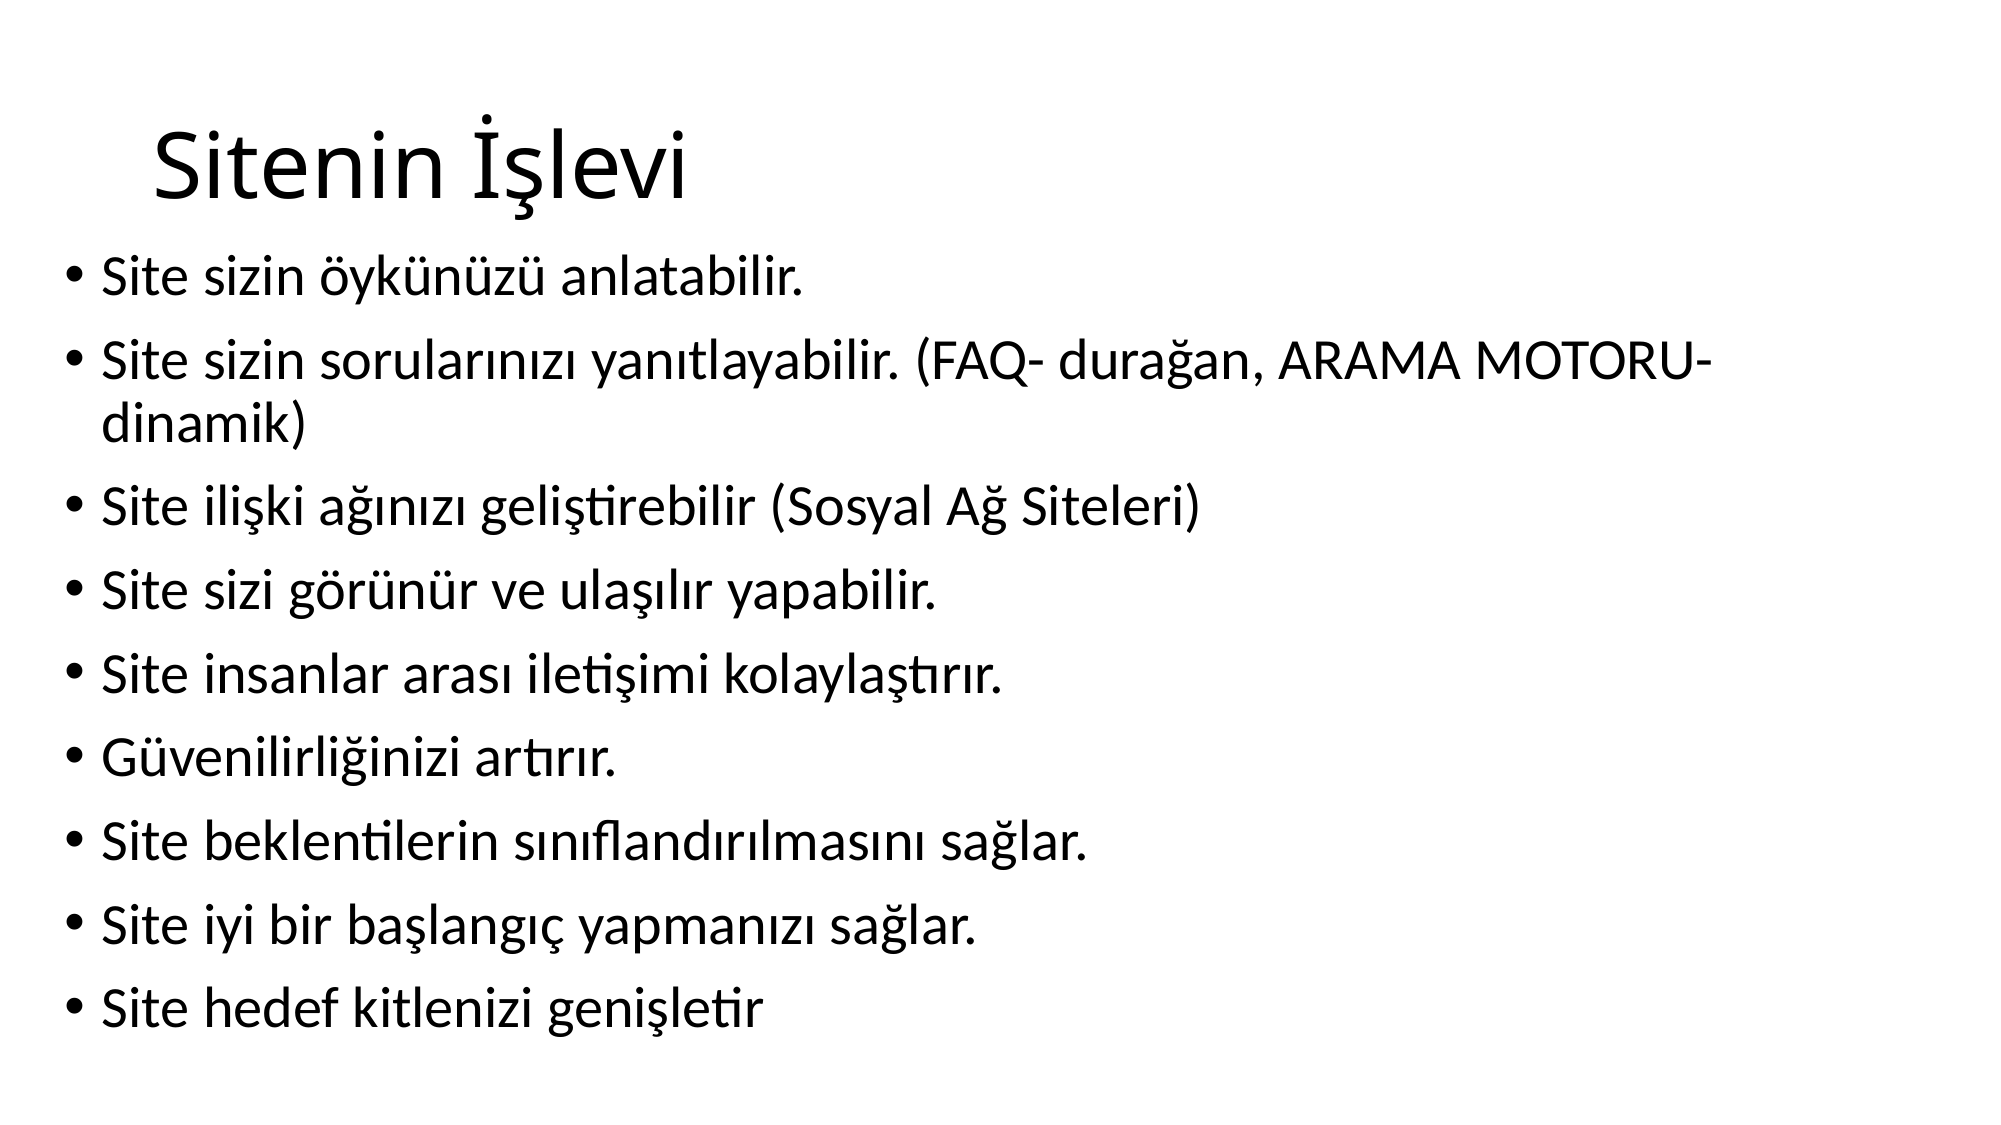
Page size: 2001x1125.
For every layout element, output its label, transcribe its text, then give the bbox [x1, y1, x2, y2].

list Site sizin öykünüzü anlatabilir. Site sizin sorularınızı yanıtlayabilir. (FAQ- durağan, ARAMA MOTORU-dinamik) Site ilişki ağınızı geliştirebilir (Sosyal Ağ Siteleri) Site sizi görünür ve ulaşılır yapabilir. Site insanlar arası iletişimi kolaylaştırır. Güvenilirliğinizi artırır. Site beklentilerin sınıflandırılmasını sağlar. Site iyi bir başlangıç yapmanızı sağlar. Site hedef kitlenizi genişletir [49, 237, 1919, 1083]
title Sitenin İşlevi [137, 59, 1863, 237]
